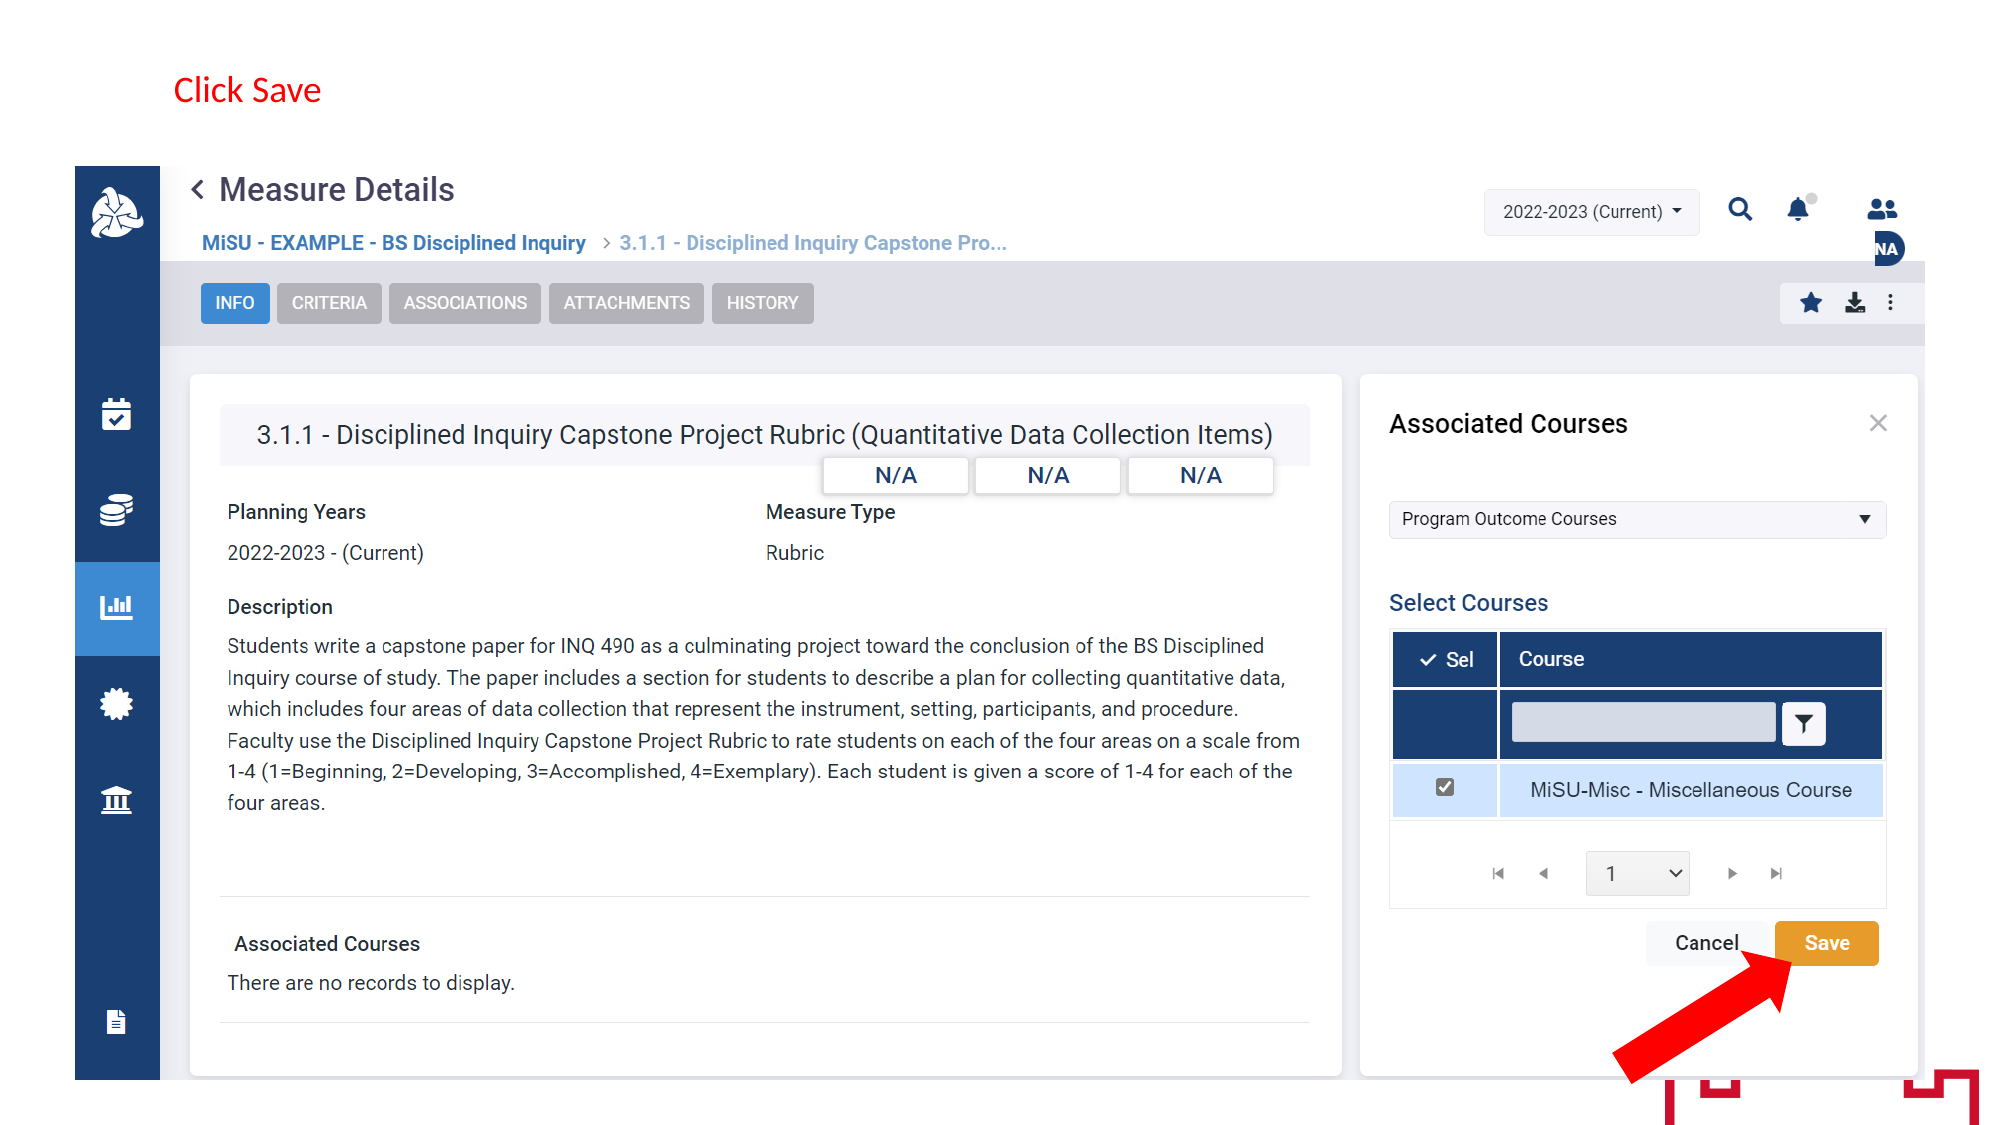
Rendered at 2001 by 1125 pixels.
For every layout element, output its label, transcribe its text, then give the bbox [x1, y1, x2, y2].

picture [0, 166, 1981, 1125]
text_box [1629, 1080, 1639, 1085]
text_box Click Save [158, 57, 1844, 118]
